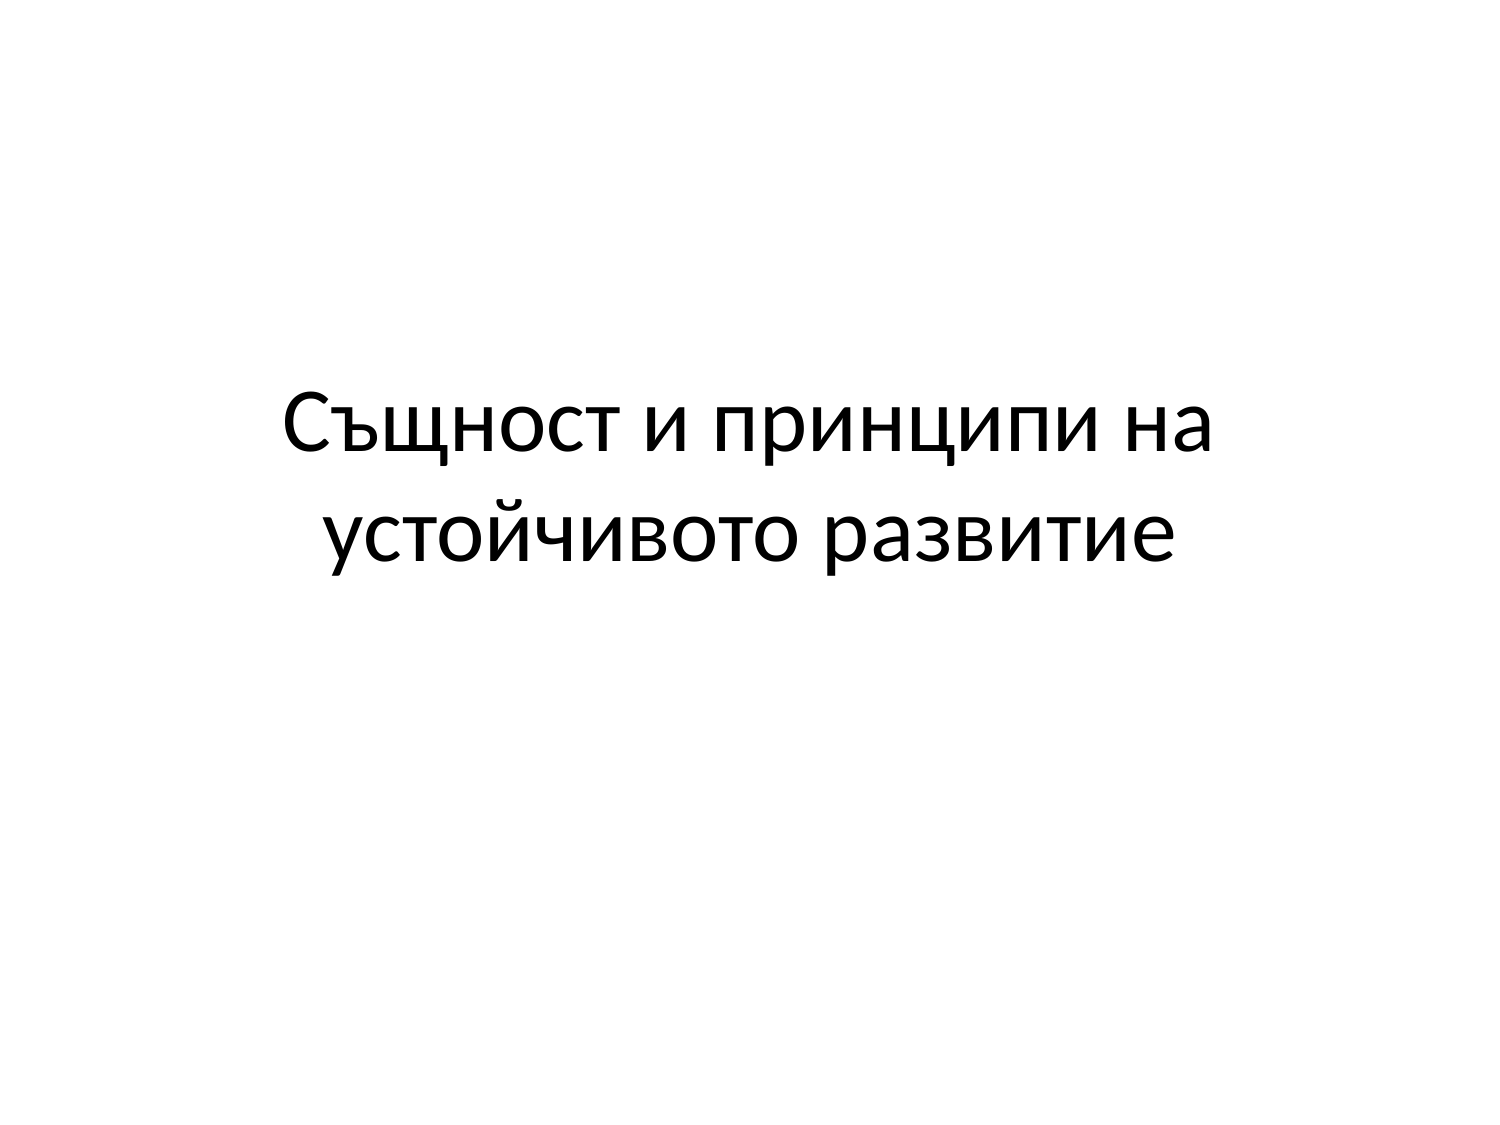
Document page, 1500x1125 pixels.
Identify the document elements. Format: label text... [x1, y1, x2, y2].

title Същност и принципи на устойчивото развитие [112, 349, 1388, 591]
